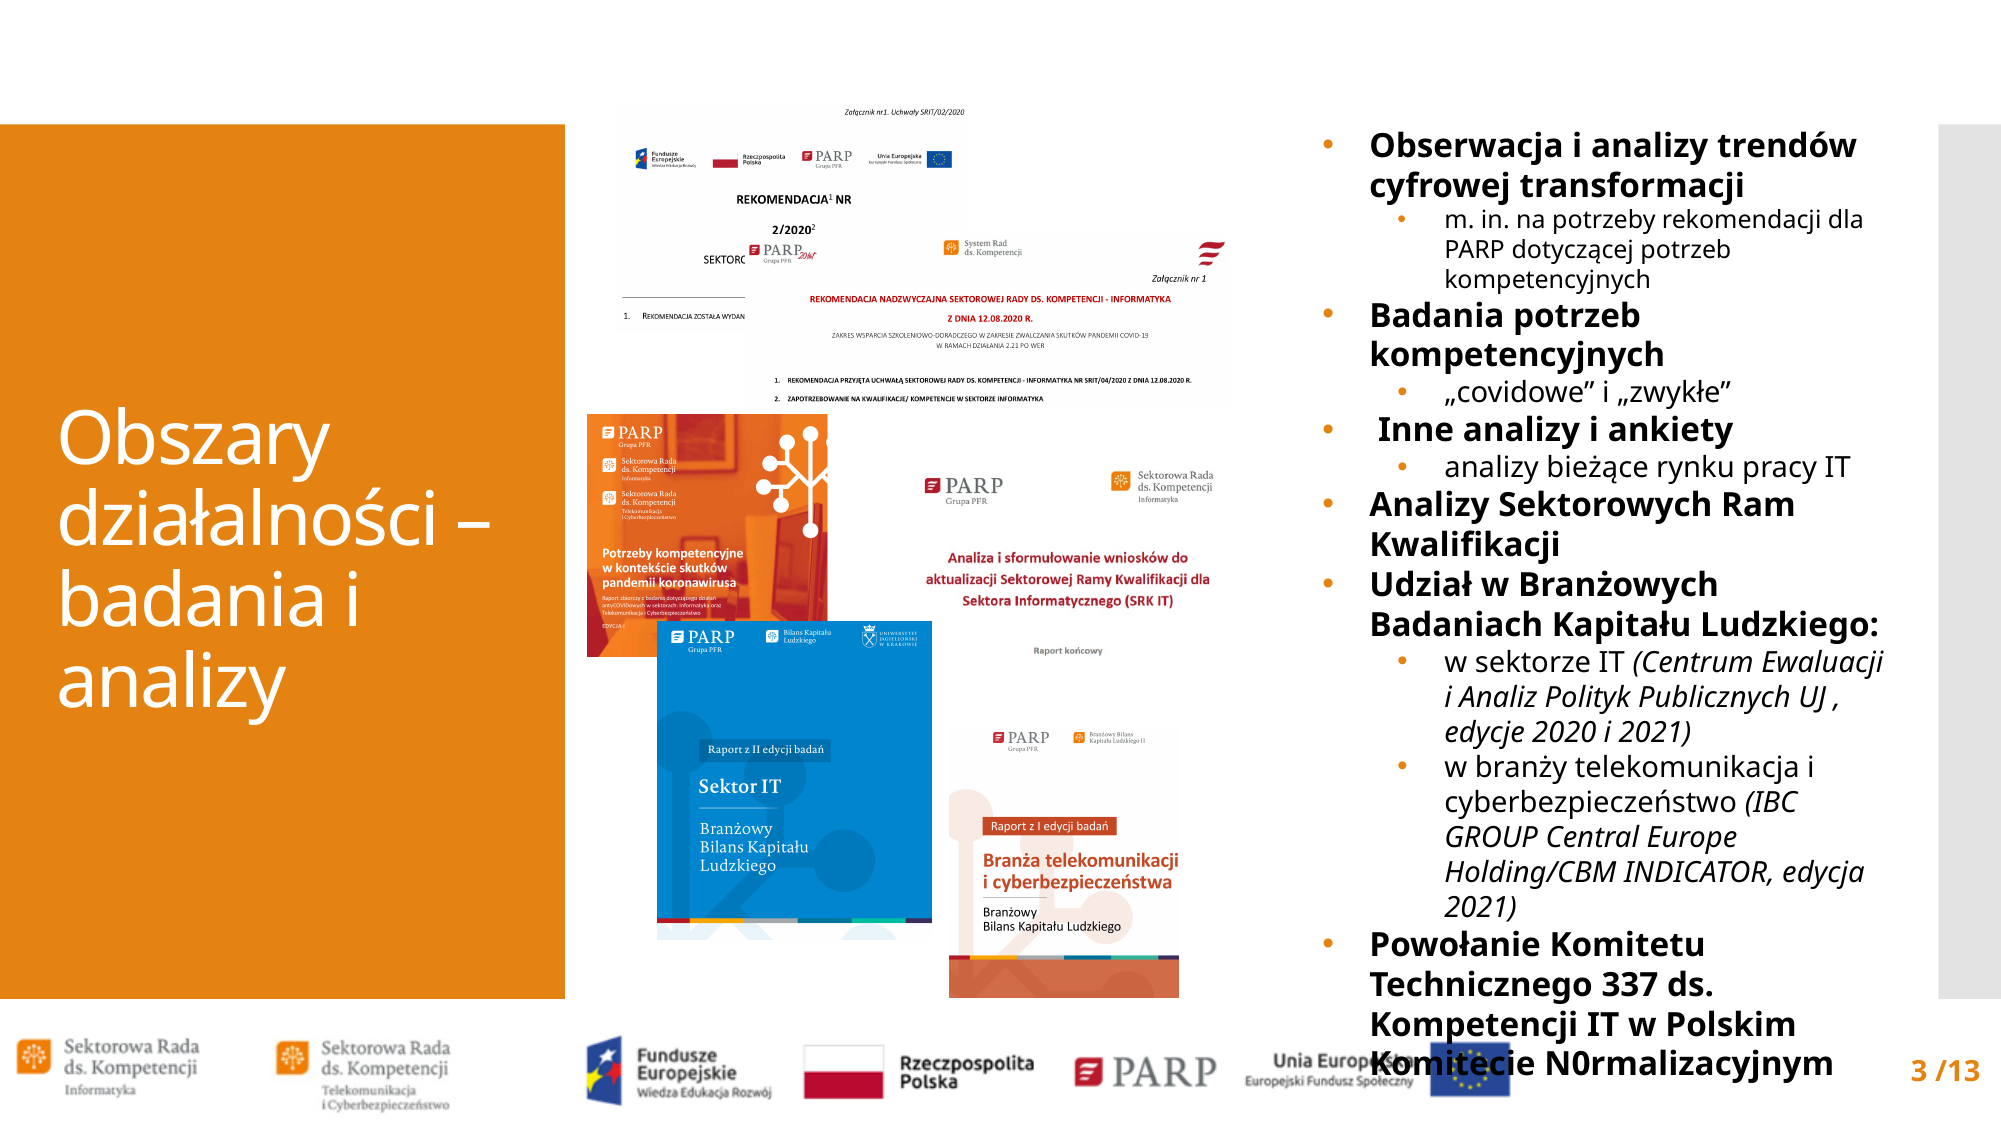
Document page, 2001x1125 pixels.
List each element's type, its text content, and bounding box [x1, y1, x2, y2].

title Obszary działalności – badania i analizy [41, 184, 525, 940]
picture [0, 1014, 1734, 1124]
slide_number 3 /13 [1744, 1042, 1996, 1103]
picture [614, 103, 1230, 412]
text_box Obserwacja i analizy trendów cyfrowej transformacji m. in. na potrzeby rekomendacji dla PARP dotyczącej potrzeb kompetencyjnych Badania potrzeb kompetencyjnych „covidowe” i „zwykłe” Inne analizy i ankiety analizy bieżące rynku pracy IT Analizy Sektorowych Ram Kwalifikacji Udział w Branżowych Badaniach Kapitału Ludzkiego: w sektorze IT (Centrum Ewaluacji i Analiz Polityk Publicznych UJ , edycje 2020 i 2021) w branży telekomunikacja i cyberbezpieczeństwo (IBC GROUP Central Europe Holding/CBM INDICATOR, edycja 2021) Powołanie Komitetu Technicznego 337 ds. Kompetencji IT w Polskim Komitecie N0rmalizacyjnym [1307, 116, 1912, 1090]
picture [587, 414, 1255, 998]
